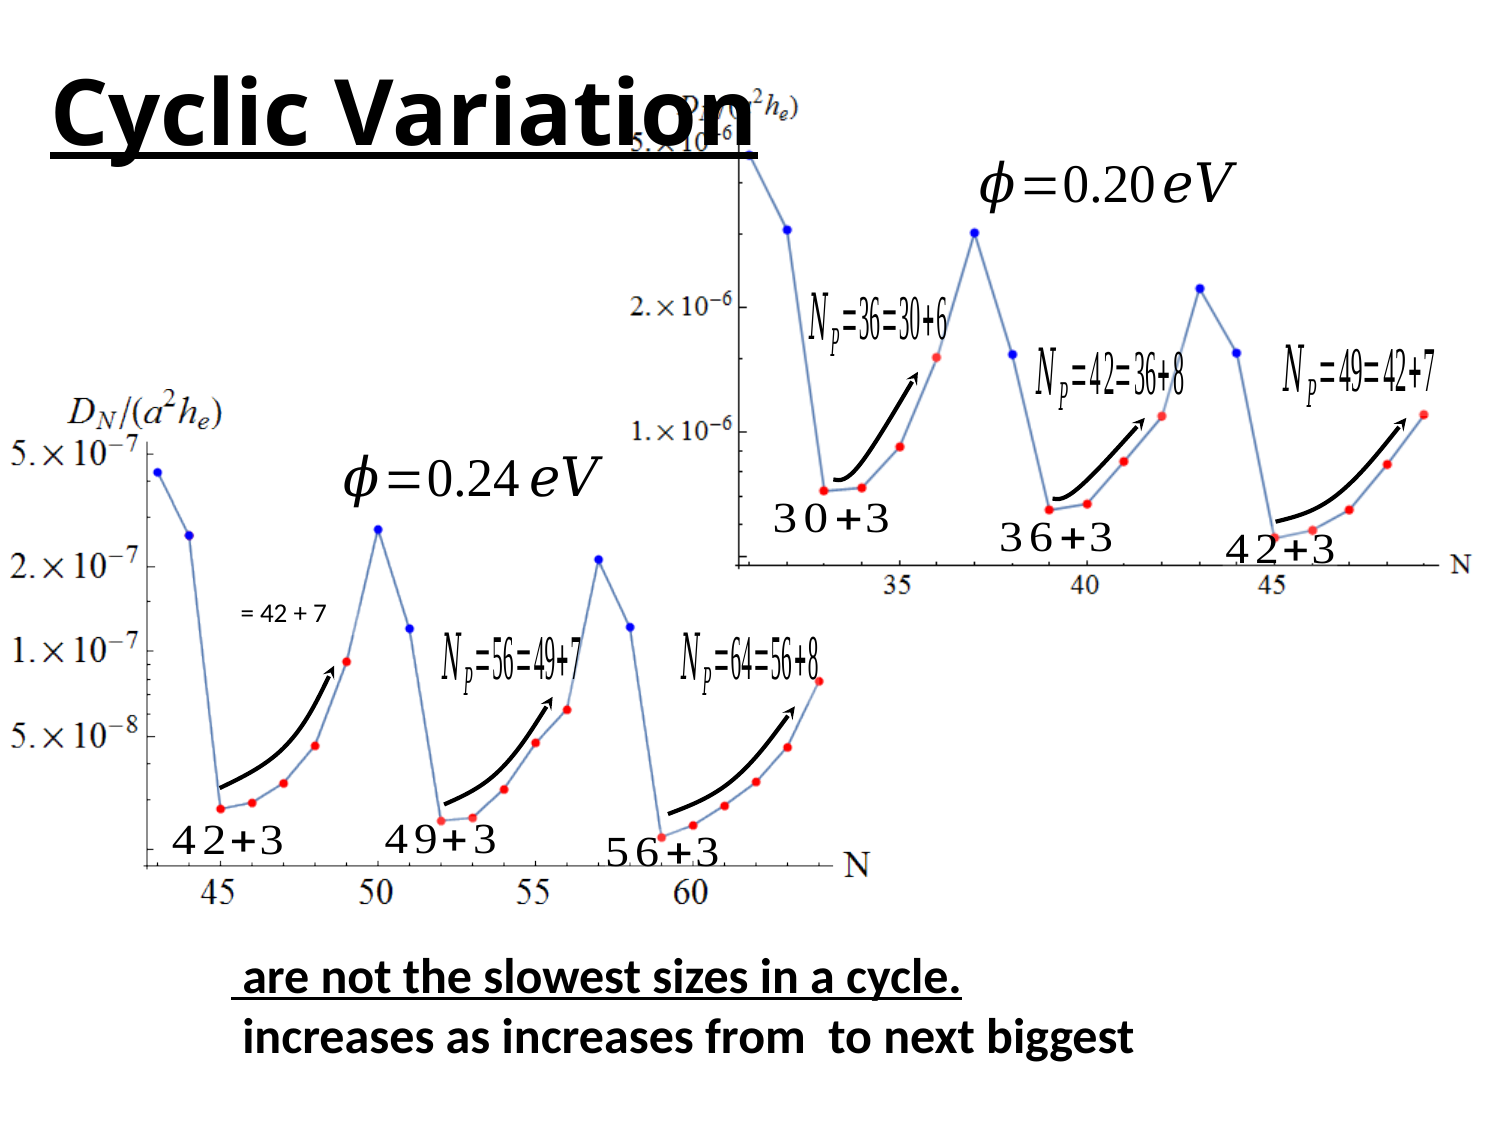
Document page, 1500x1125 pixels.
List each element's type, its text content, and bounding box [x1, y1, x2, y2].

picture [10, 87, 1473, 915]
text_box Cyclic Variation [35, 33, 1406, 198]
